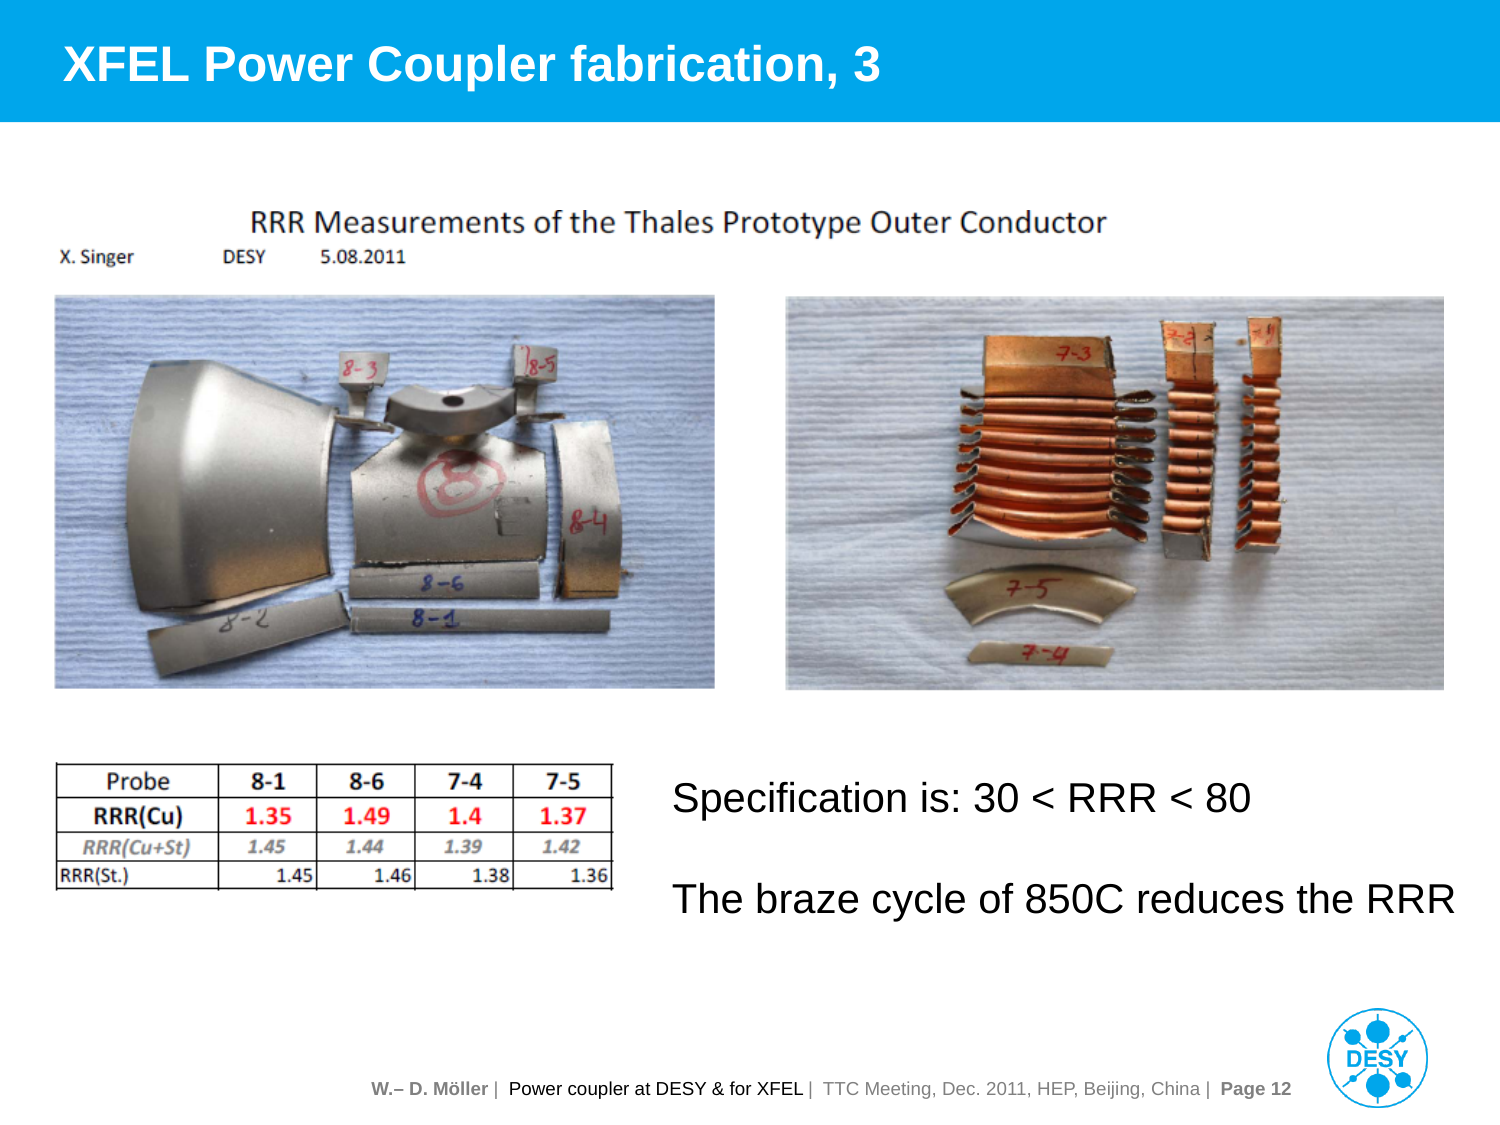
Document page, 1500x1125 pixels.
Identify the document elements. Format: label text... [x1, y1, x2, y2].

picture [1330, 1011, 1426, 1106]
text_box Specification is: 30 < RRR < 80 The braze cycle of 850C reduces the RRR [657, 763, 1473, 929]
picture [1391, 1071, 1428, 1108]
picture [1327, 1068, 1365, 1108]
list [46, 210, 1445, 897]
picture [1327, 1008, 1368, 1049]
title XFEL Power Coupler fabrication, 3 [47, 16, 1446, 107]
picture [1387, 1008, 1428, 1046]
